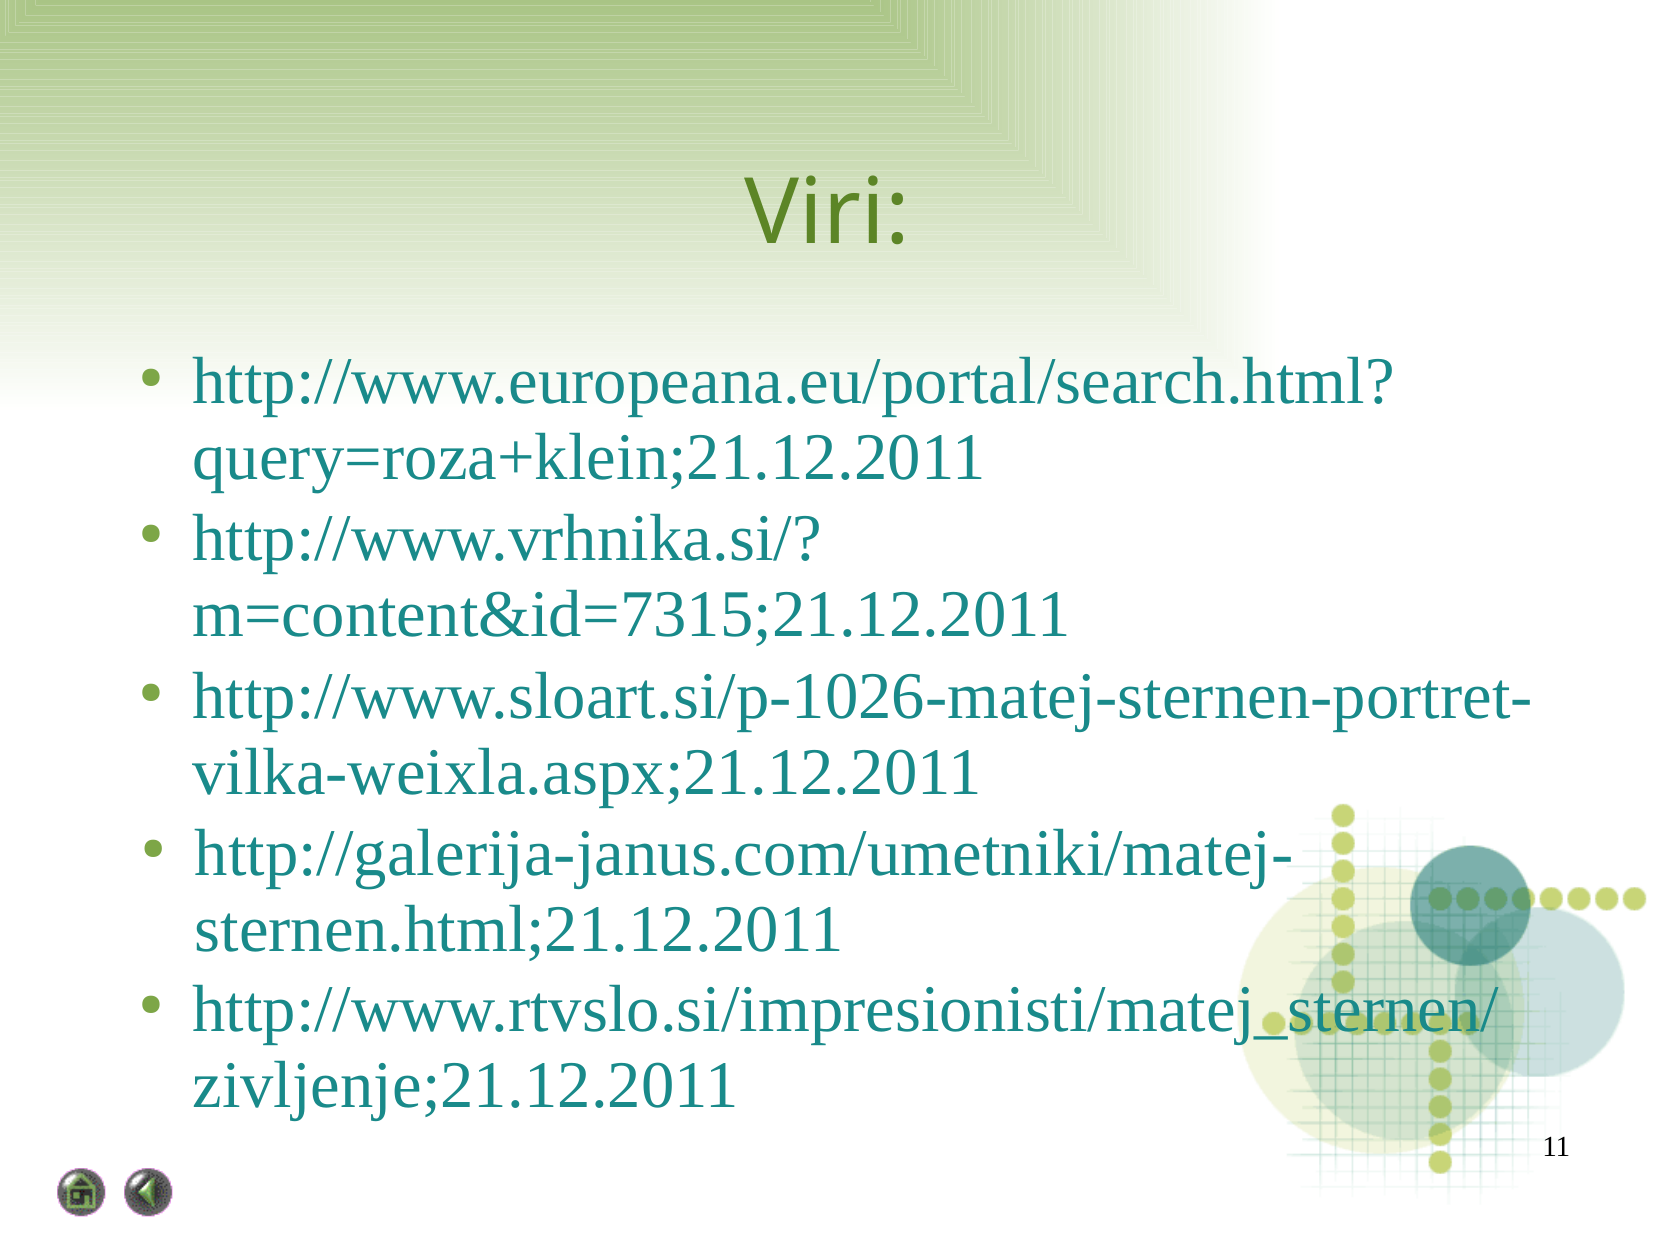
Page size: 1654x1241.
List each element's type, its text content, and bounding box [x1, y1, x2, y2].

slide_number 11 [1185, 1129, 1571, 1215]
text_box http://galerija-janus.com/umetniki/matej-sternen.html;21.12.2011 [123, 811, 1540, 968]
text_box http://www.rtvslo.si/impresionisti/matej_sternen/zivljenje;21.12.2011 [121, 967, 1538, 1124]
title Viri: [121, 102, 1534, 310]
text_box http://www.vrhnika.si/?m=content&id=7315;21.12.2011 [121, 496, 1538, 653]
list http://www.europeana.eu/portal/search.html?query=roza+klein;21.12.2011 [121, 339, 1538, 496]
picture [56, 1167, 107, 1218]
picture [123, 1167, 174, 1218]
text_box http://www.sloart.si/p-1026-matej-sternen-portret-vilka-weixla.aspx;21.12.2011 [121, 654, 1538, 812]
picture [1224, 792, 1654, 1211]
